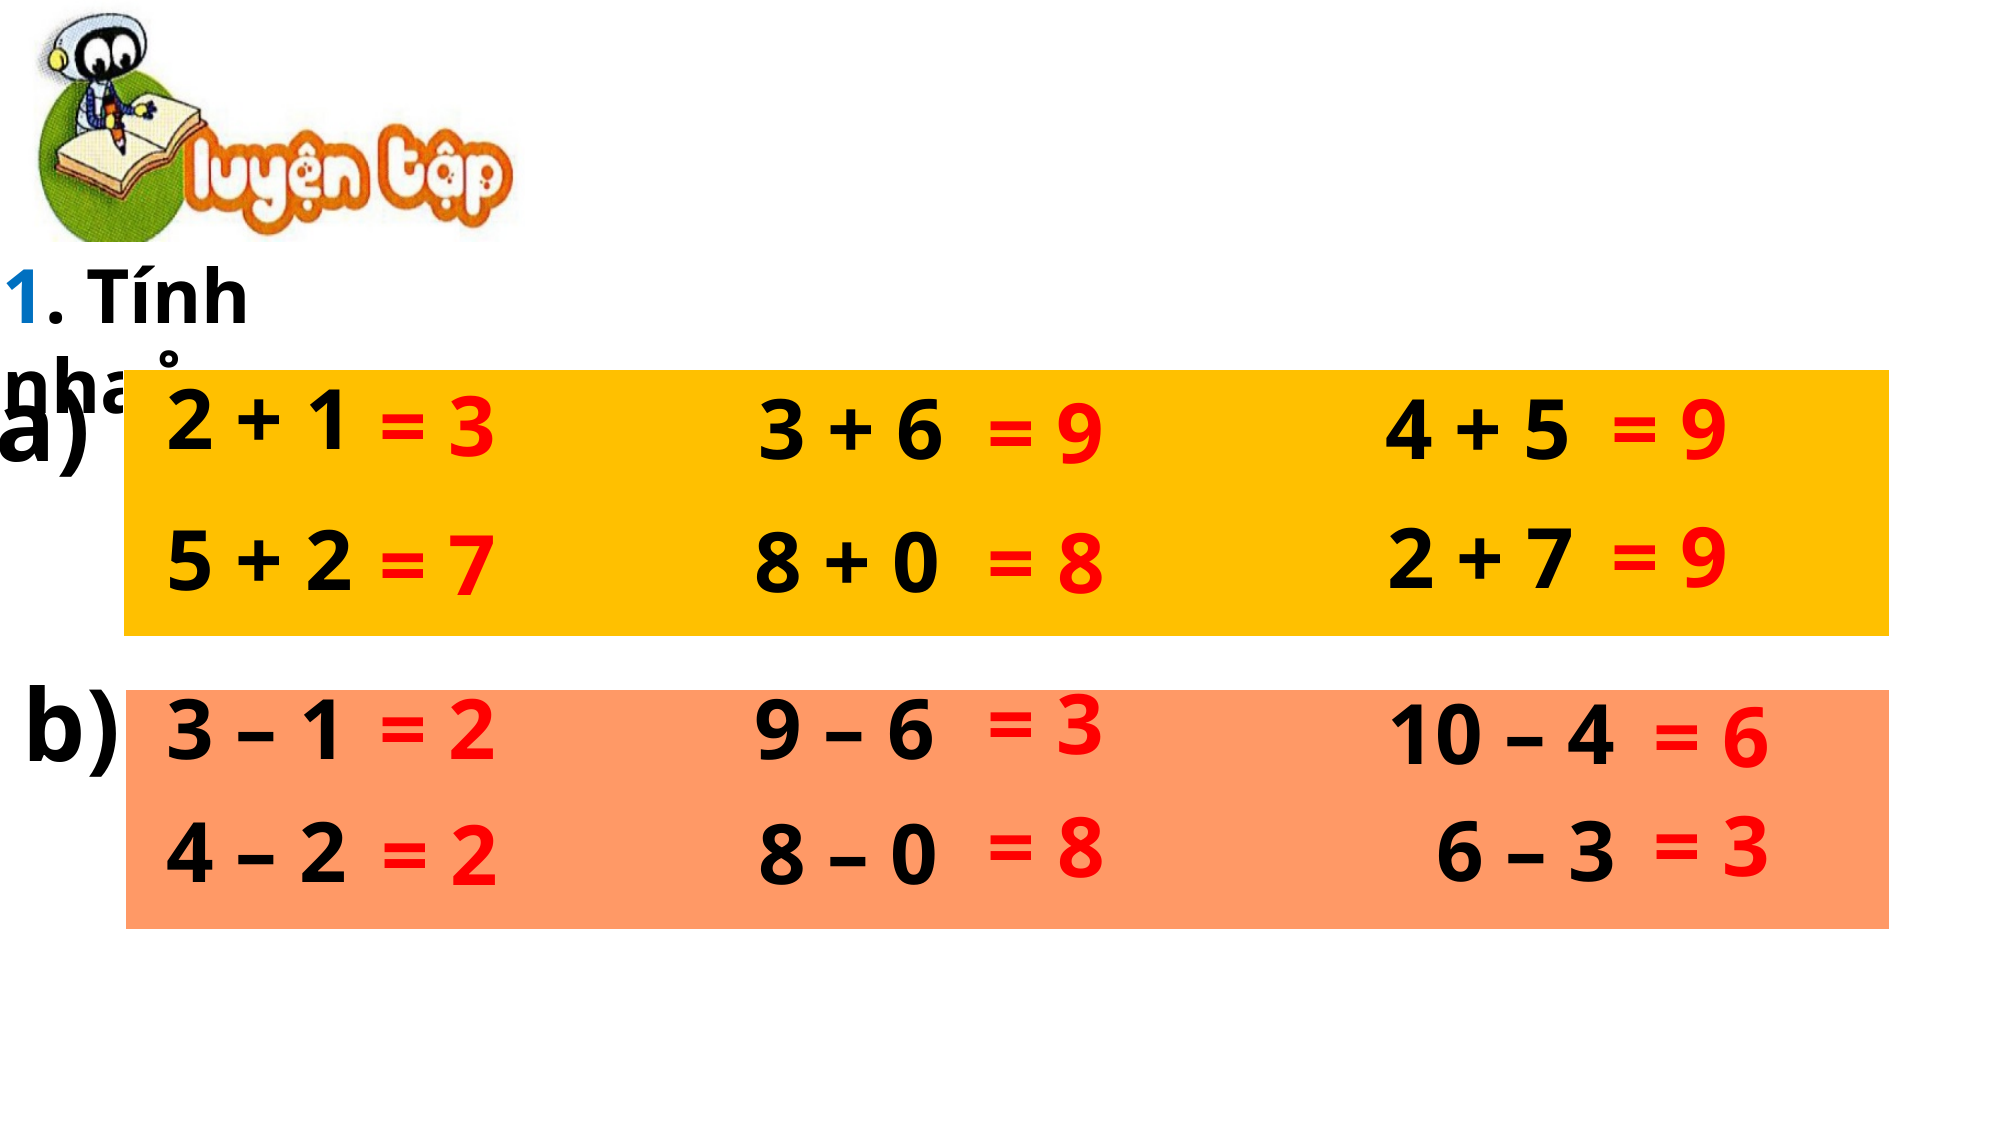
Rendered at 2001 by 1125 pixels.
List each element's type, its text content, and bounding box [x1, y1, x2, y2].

text_box 8 – 0 [743, 793, 1094, 909]
text_box 1. Tính nhaåm [0, 240, 535, 368]
text_box 9 – 6 [739, 669, 1090, 785]
text_box = 9 [1596, 368, 1799, 484]
text_box 3 – 1 [151, 669, 364, 785]
text_box 2 + 1 [151, 359, 502, 474]
text_box = 3 [1638, 785, 1842, 901]
text_box 6 – 3 [1421, 790, 1772, 906]
text_box 4 – 2 [151, 792, 502, 907]
text_box 8 + 0 [739, 502, 973, 617]
text_box = 8 [973, 502, 1176, 618]
text_box = 7 [364, 505, 568, 620]
text_box = 2 [364, 669, 568, 785]
text_box 4 + 5 [1370, 369, 1596, 484]
text_box 3 + 6 [743, 369, 1094, 484]
text_box = 9 [1596, 497, 1799, 612]
text_box = 6 [1638, 677, 1842, 785]
table_header [126, 690, 1889, 929]
text_box = 3 [972, 663, 1176, 779]
text_box 2 + 7 [1372, 497, 1723, 613]
text_box b) [8, 653, 154, 789]
text_box 10 – 4 [1372, 673, 1723, 789]
text_box = 8 [973, 787, 1176, 902]
text_box = 3 [364, 365, 568, 481]
picture [0, 0, 525, 242]
text_box 5 + 2 [151, 499, 502, 614]
text_box = 9 [972, 373, 1176, 488]
text_box = 2 [366, 794, 570, 910]
table_header [124, 370, 1889, 636]
text_box a) [0, 354, 145, 490]
